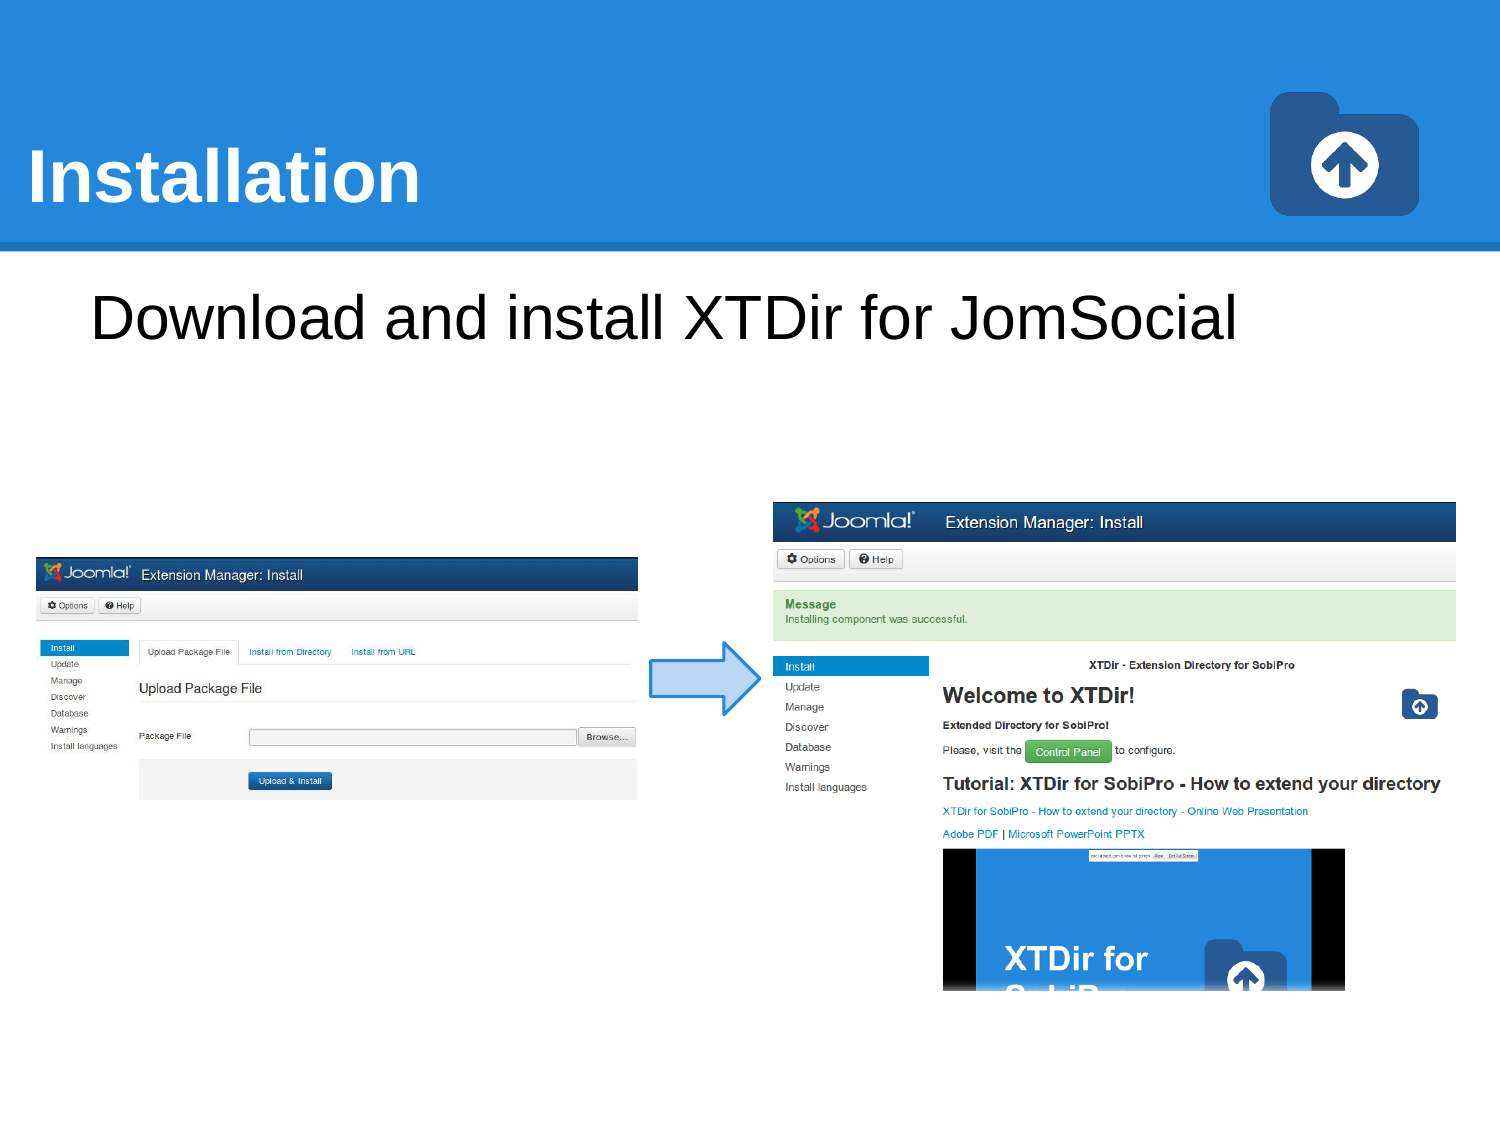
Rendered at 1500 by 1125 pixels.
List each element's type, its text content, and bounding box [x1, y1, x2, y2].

picture [36, 557, 638, 801]
title Installation [12, 45, 1363, 233]
list Download and install XTDir for JomSocial [75, 262, 1425, 1078]
text_box [650, 642, 760, 715]
picture [1264, 74, 1426, 233]
picture [772, 502, 1456, 991]
